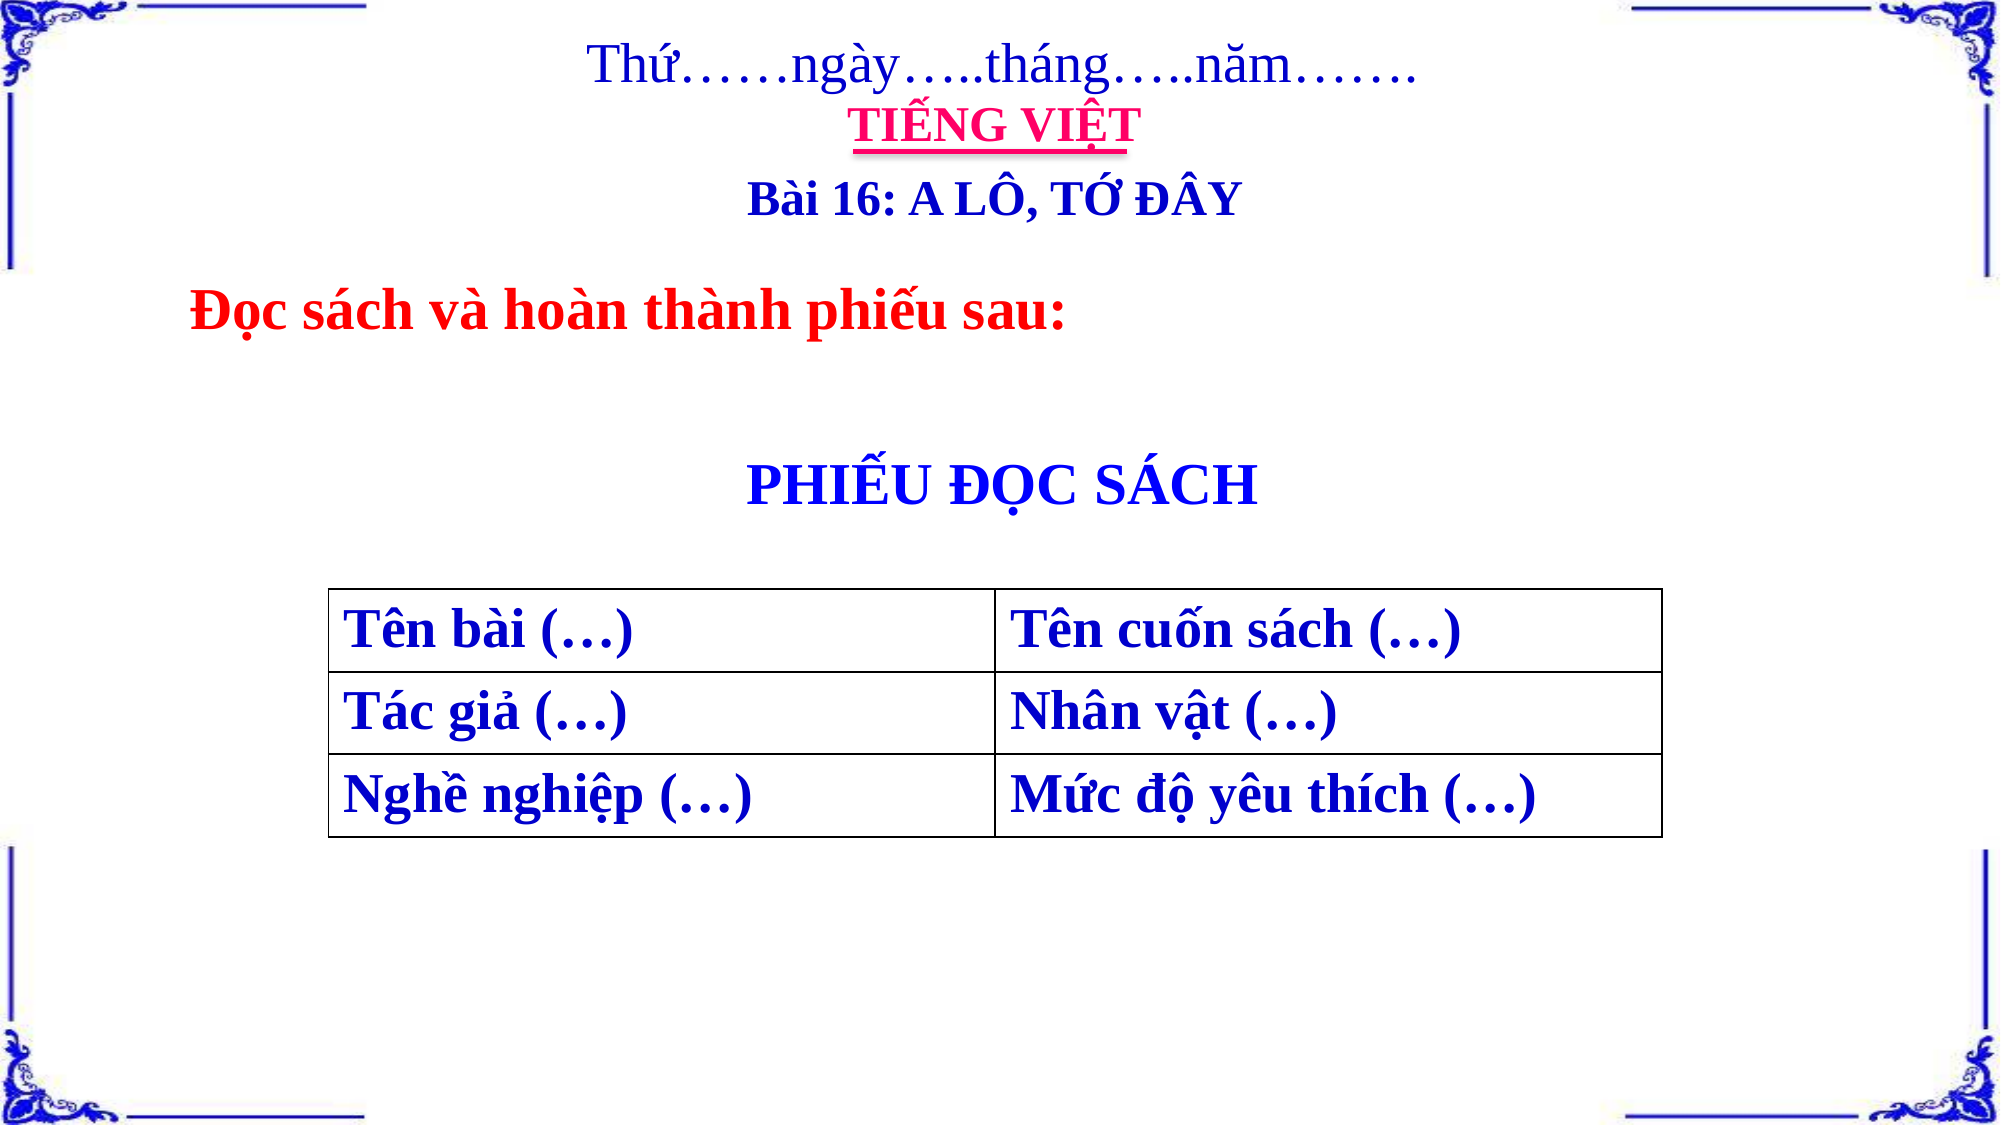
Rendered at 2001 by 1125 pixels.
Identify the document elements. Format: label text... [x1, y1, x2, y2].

table_cell Nghề nghiệp (…) [329, 755, 994, 836]
text_box PHIẾU ĐỌC SÁCH [500, 440, 1505, 521]
table_header Tên bài (…) [329, 590, 994, 671]
text_box Bài 16: A LÔ, TỚ ĐÂY [719, 169, 1272, 234]
picture [0, 0, 2001, 1125]
table_cell Mức độ yêu thích (…) [996, 755, 1661, 836]
table_cell Nhân vật (…) [996, 673, 1661, 753]
table_header Tên cuốn sách (…) [996, 590, 1661, 671]
text_box Đọc sách và hoàn thành phiếu sau: [142, 265, 1147, 346]
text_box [567, 18, 1438, 161]
table_cell Tác giả (…) [329, 673, 994, 753]
